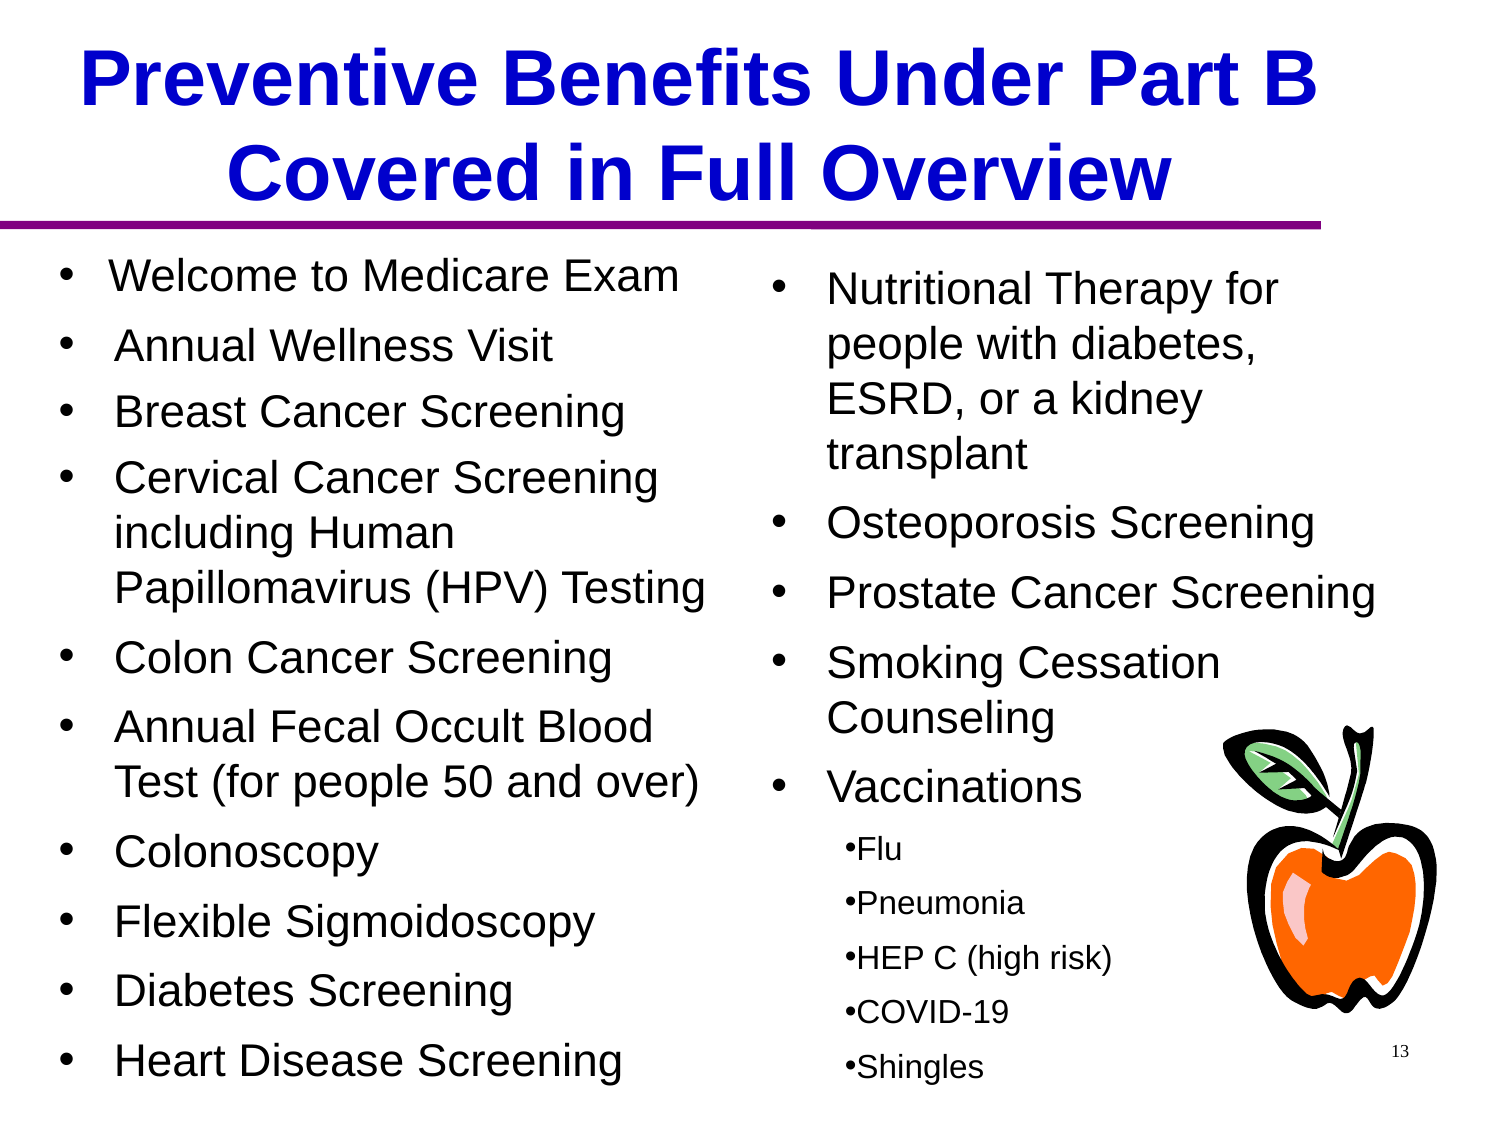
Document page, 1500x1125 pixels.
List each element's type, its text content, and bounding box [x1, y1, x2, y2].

title Preventive Benefits Under Part B Covered in Full Overview [61, 0, 1338, 226]
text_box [1222, 724, 1440, 1016]
list Welcome to Medicare Exam Annual Wellness Visit Breast Cancer Screening Cervical Cancer Screening including Human Papillomavirus (HPV) Testing Colon Cancer Screening Annual Fecal Occult Blood Test (for people 50 and over) Colonoscopy Flexible Sigmoidoscopy Diabetes Screening Heart Disease Screening [49, 236, 755, 1088]
text_box 13 [1113, 1031, 1417, 1069]
list Nutritional Therapy for people with diabetes, ESRD, or a kidney transplant Osteoporosis Screening Prostate Cancer Screening Smoking Cessation Counseling Vaccinations Flu Pneumonia HEP C (high risk) COVID-19 Shingles [761, 249, 1406, 1101]
